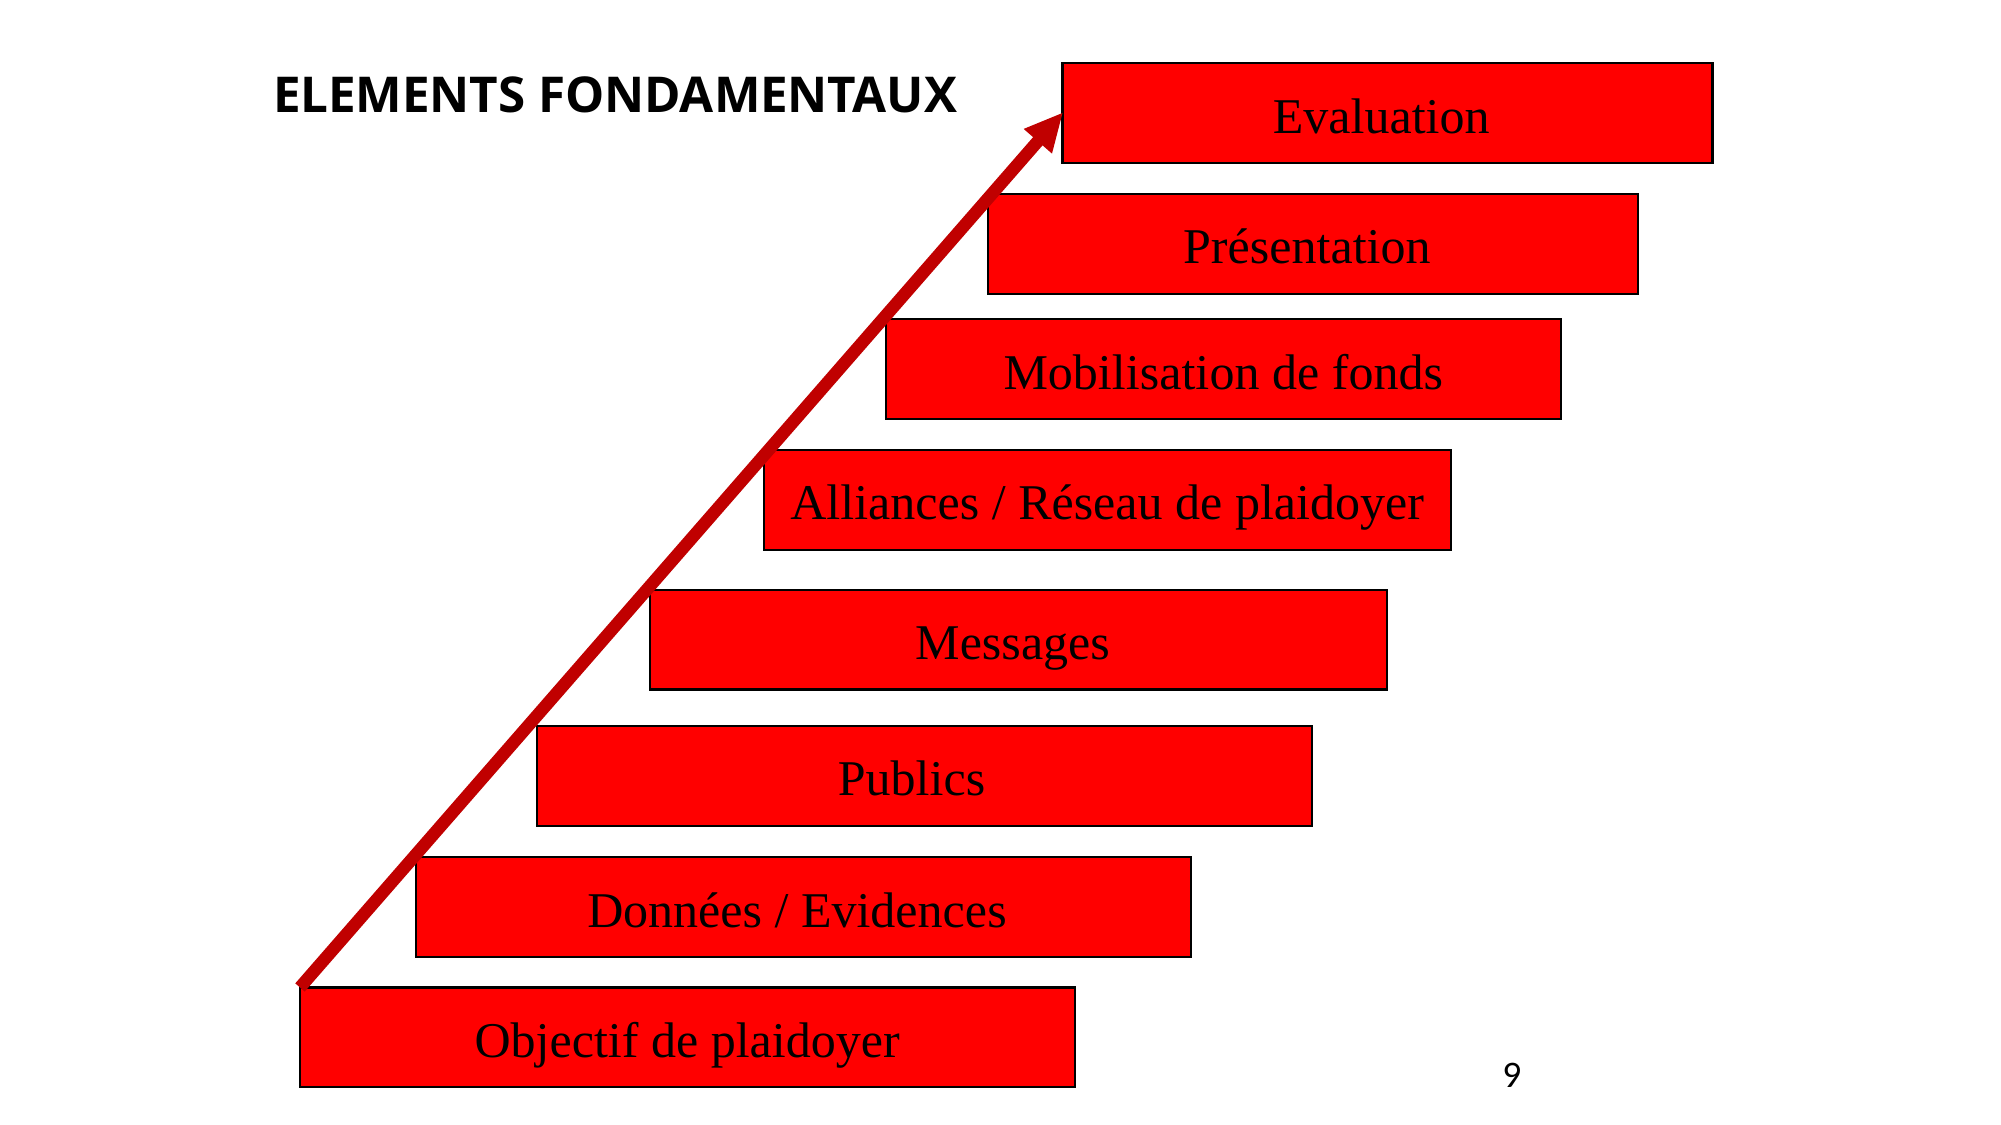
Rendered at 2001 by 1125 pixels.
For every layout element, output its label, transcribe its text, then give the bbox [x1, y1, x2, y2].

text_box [299, 112, 1063, 988]
text_box [1372, 456, 1403, 532]
title ELEMENTS FONDAMENTAUX [258, 40, 1042, 154]
text_box Evaluation [1062, 63, 1713, 163]
text_box Présentation [1063, 193, 1639, 294]
slide_number 9 [1412, 1042, 1863, 1103]
text_box Mobilisation de fonds [1063, 319, 1561, 420]
text_box Données / Evidences [1063, 857, 1191, 958]
text_box Alliances / Réseau de plaidoyer [1063, 450, 1452, 550]
text_box Publics [1063, 725, 1312, 826]
text_box Messages [1063, 589, 1388, 690]
text_box Objectif de plaidoyer [300, 987, 1075, 1088]
